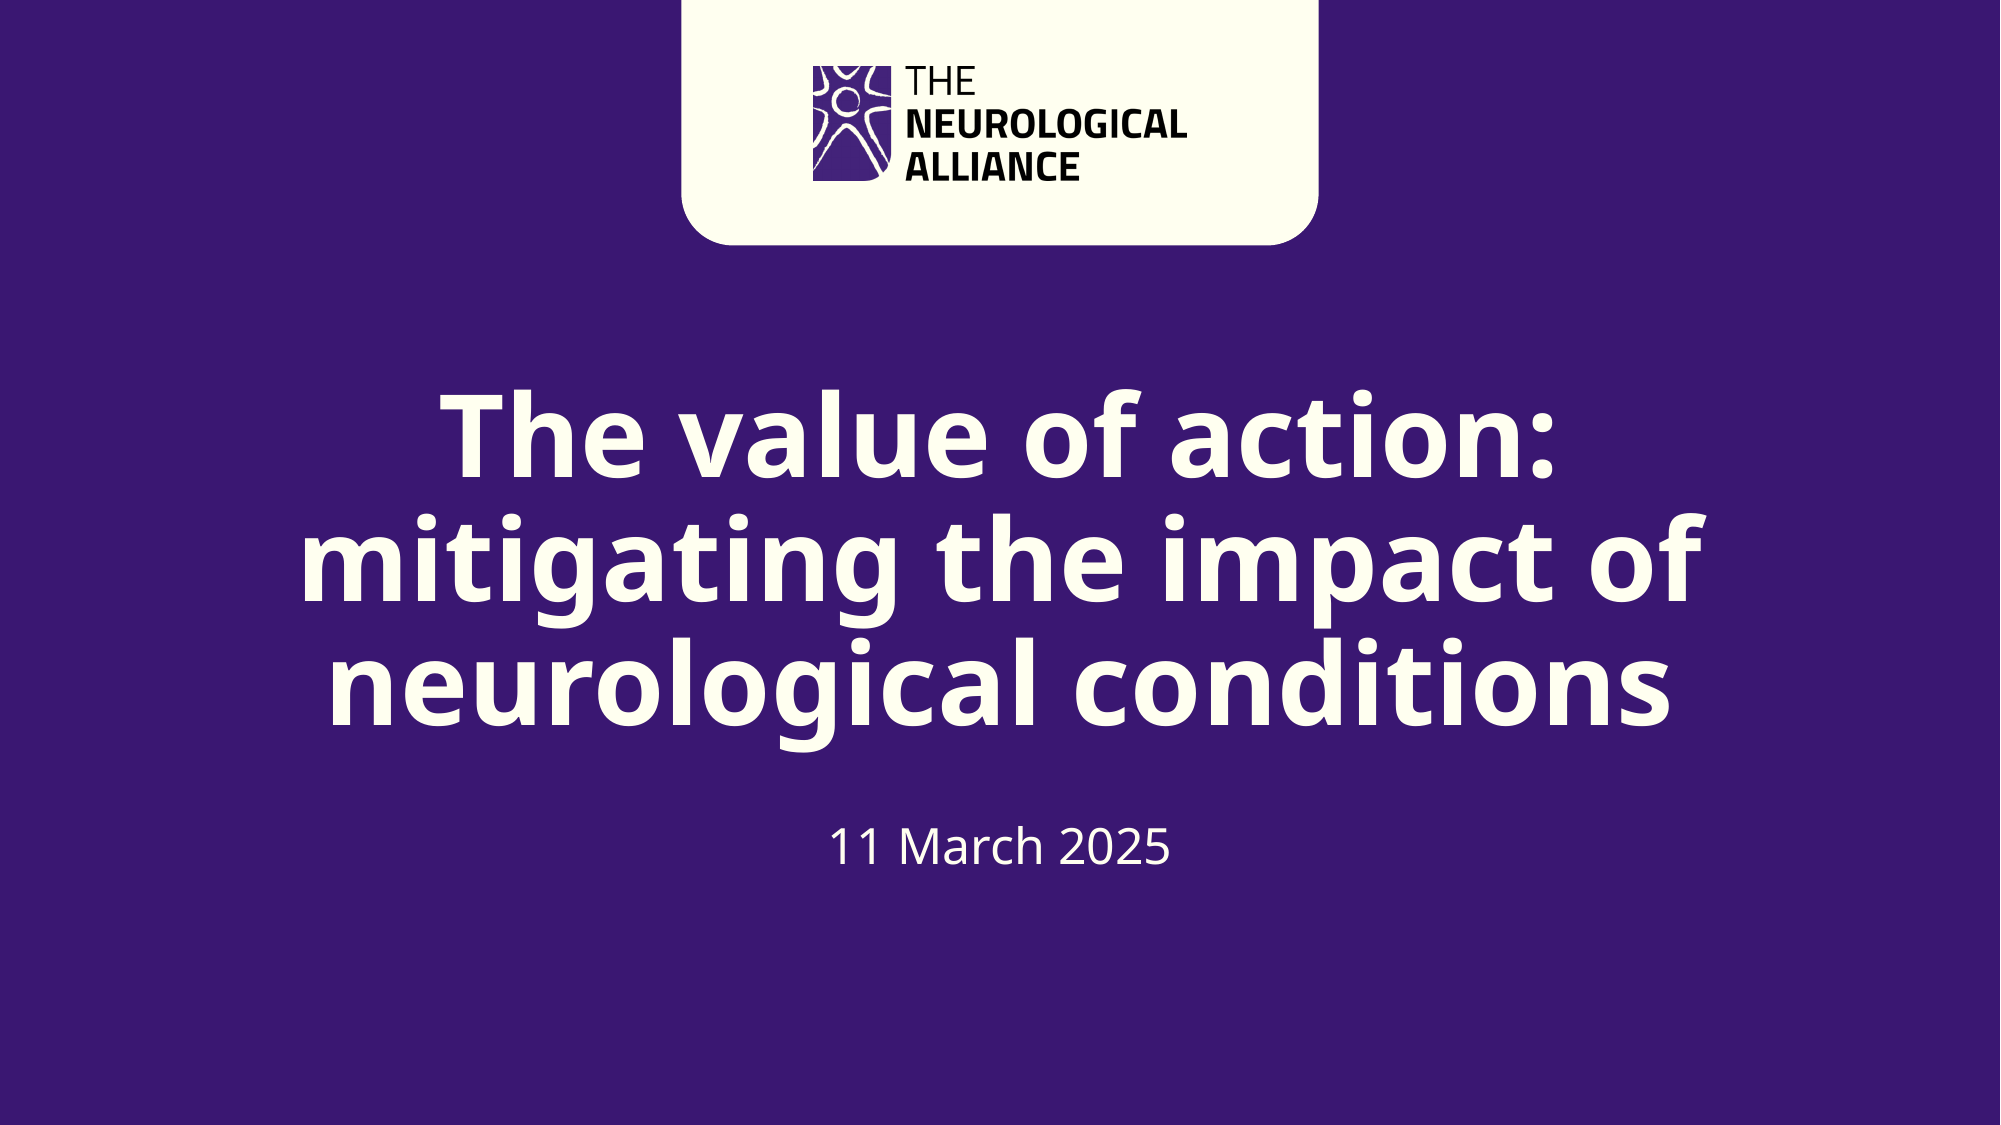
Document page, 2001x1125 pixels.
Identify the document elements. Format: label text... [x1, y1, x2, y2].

subtitle 11 March 2025 [249, 813, 1750, 1086]
picture [813, 66, 1187, 181]
title The value of action: mitigating the impact of neurological conditions [249, 366, 1750, 759]
